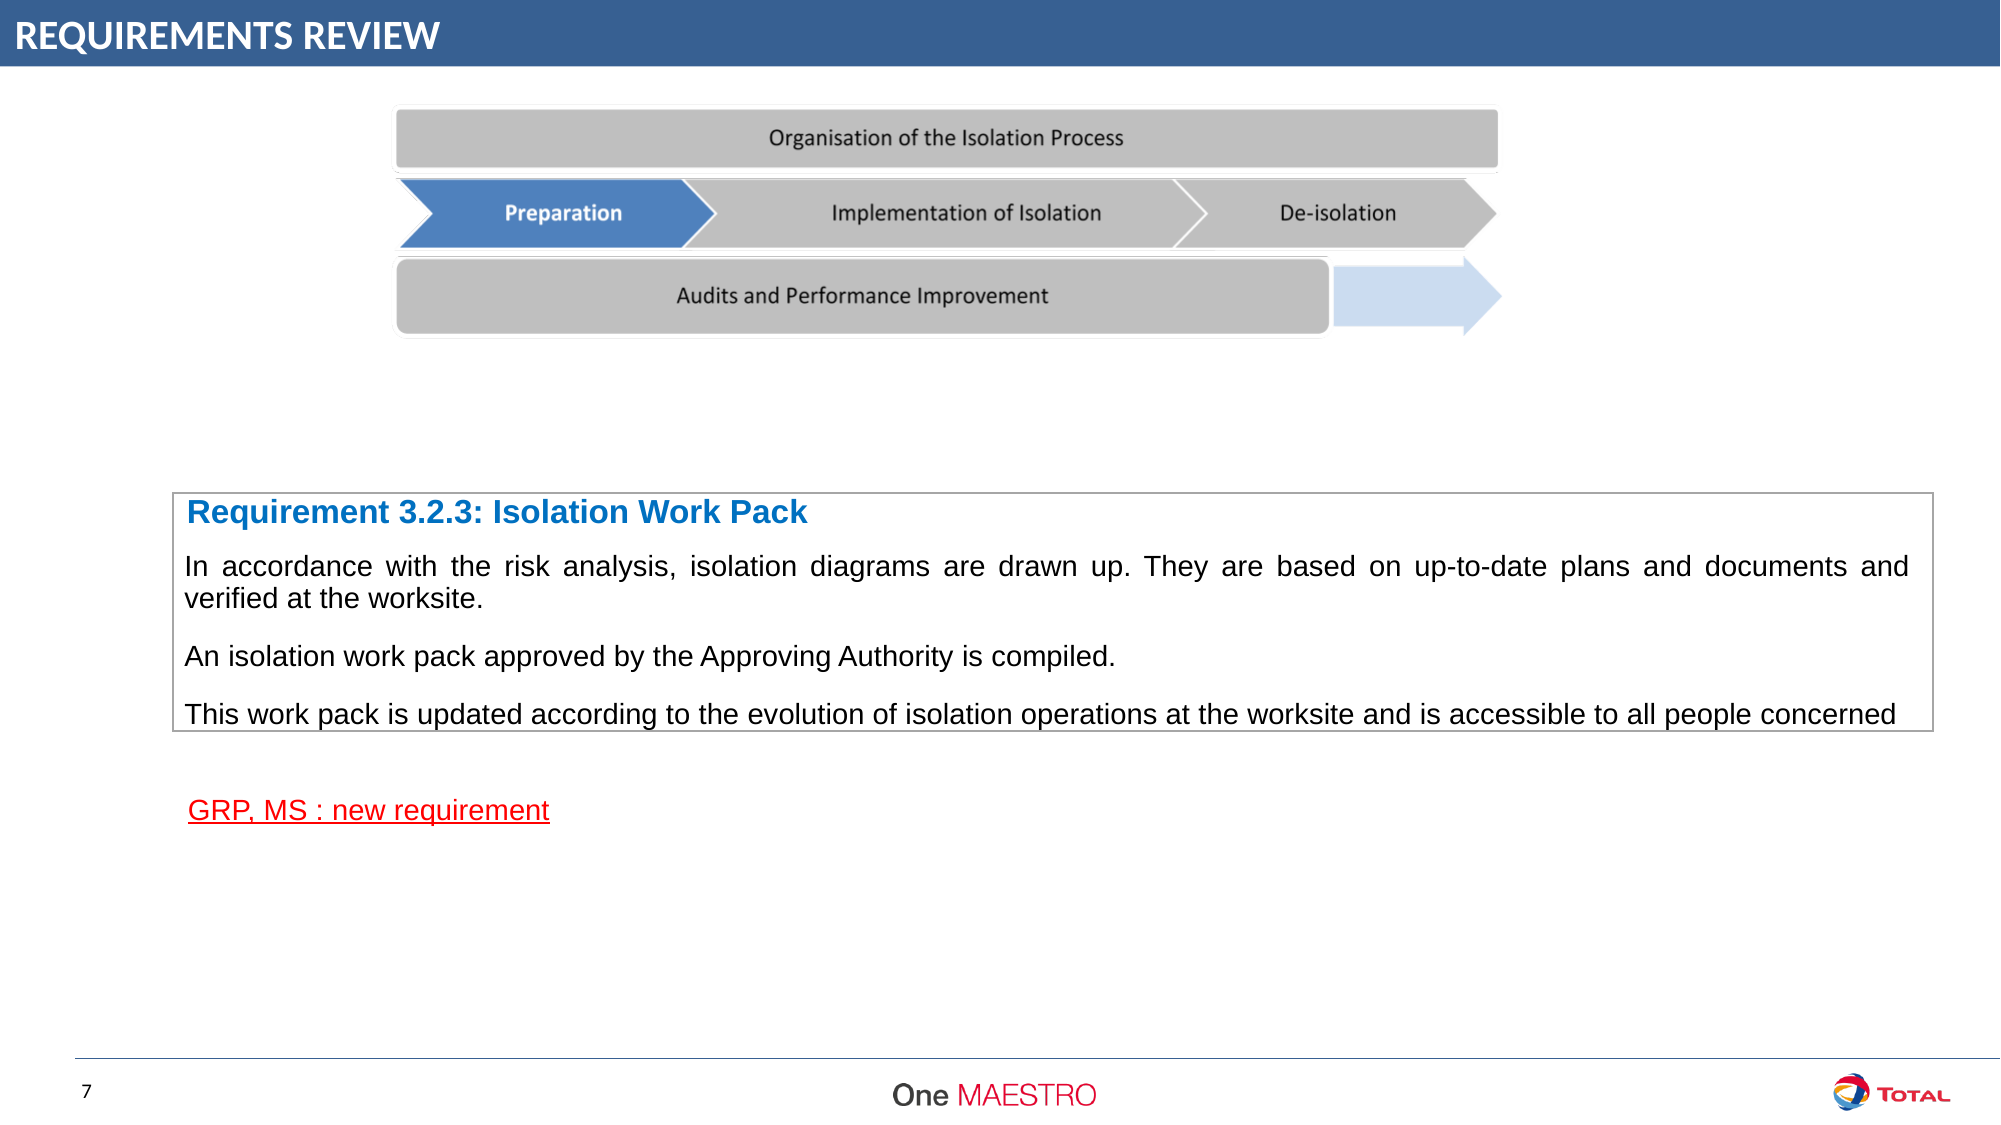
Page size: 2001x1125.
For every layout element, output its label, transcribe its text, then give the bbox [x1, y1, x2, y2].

text_box GRP, MS : new requirement [173, 783, 1934, 834]
table_header {Requirement 3.2.3: Isolation Work Pack [174, 494, 1932, 550]
picture [893, 1083, 1096, 1106]
picture [1826, 1065, 1957, 1118]
list REQUIREMENTS REVIEW [0, 0, 1036, 67]
picture [326, 75, 1508, 362]
table_cell In accordance with the risk analysis, isolation diagrams are drawn up. They are based on up-to-date plans and documents and verified at the worksite. An isolation work pack approved by the Approving Authority is compiled. This work pack is updated according to the evolution of isolation operations at the worksite and is accessible to all people concerned [174, 550, 1932, 730]
